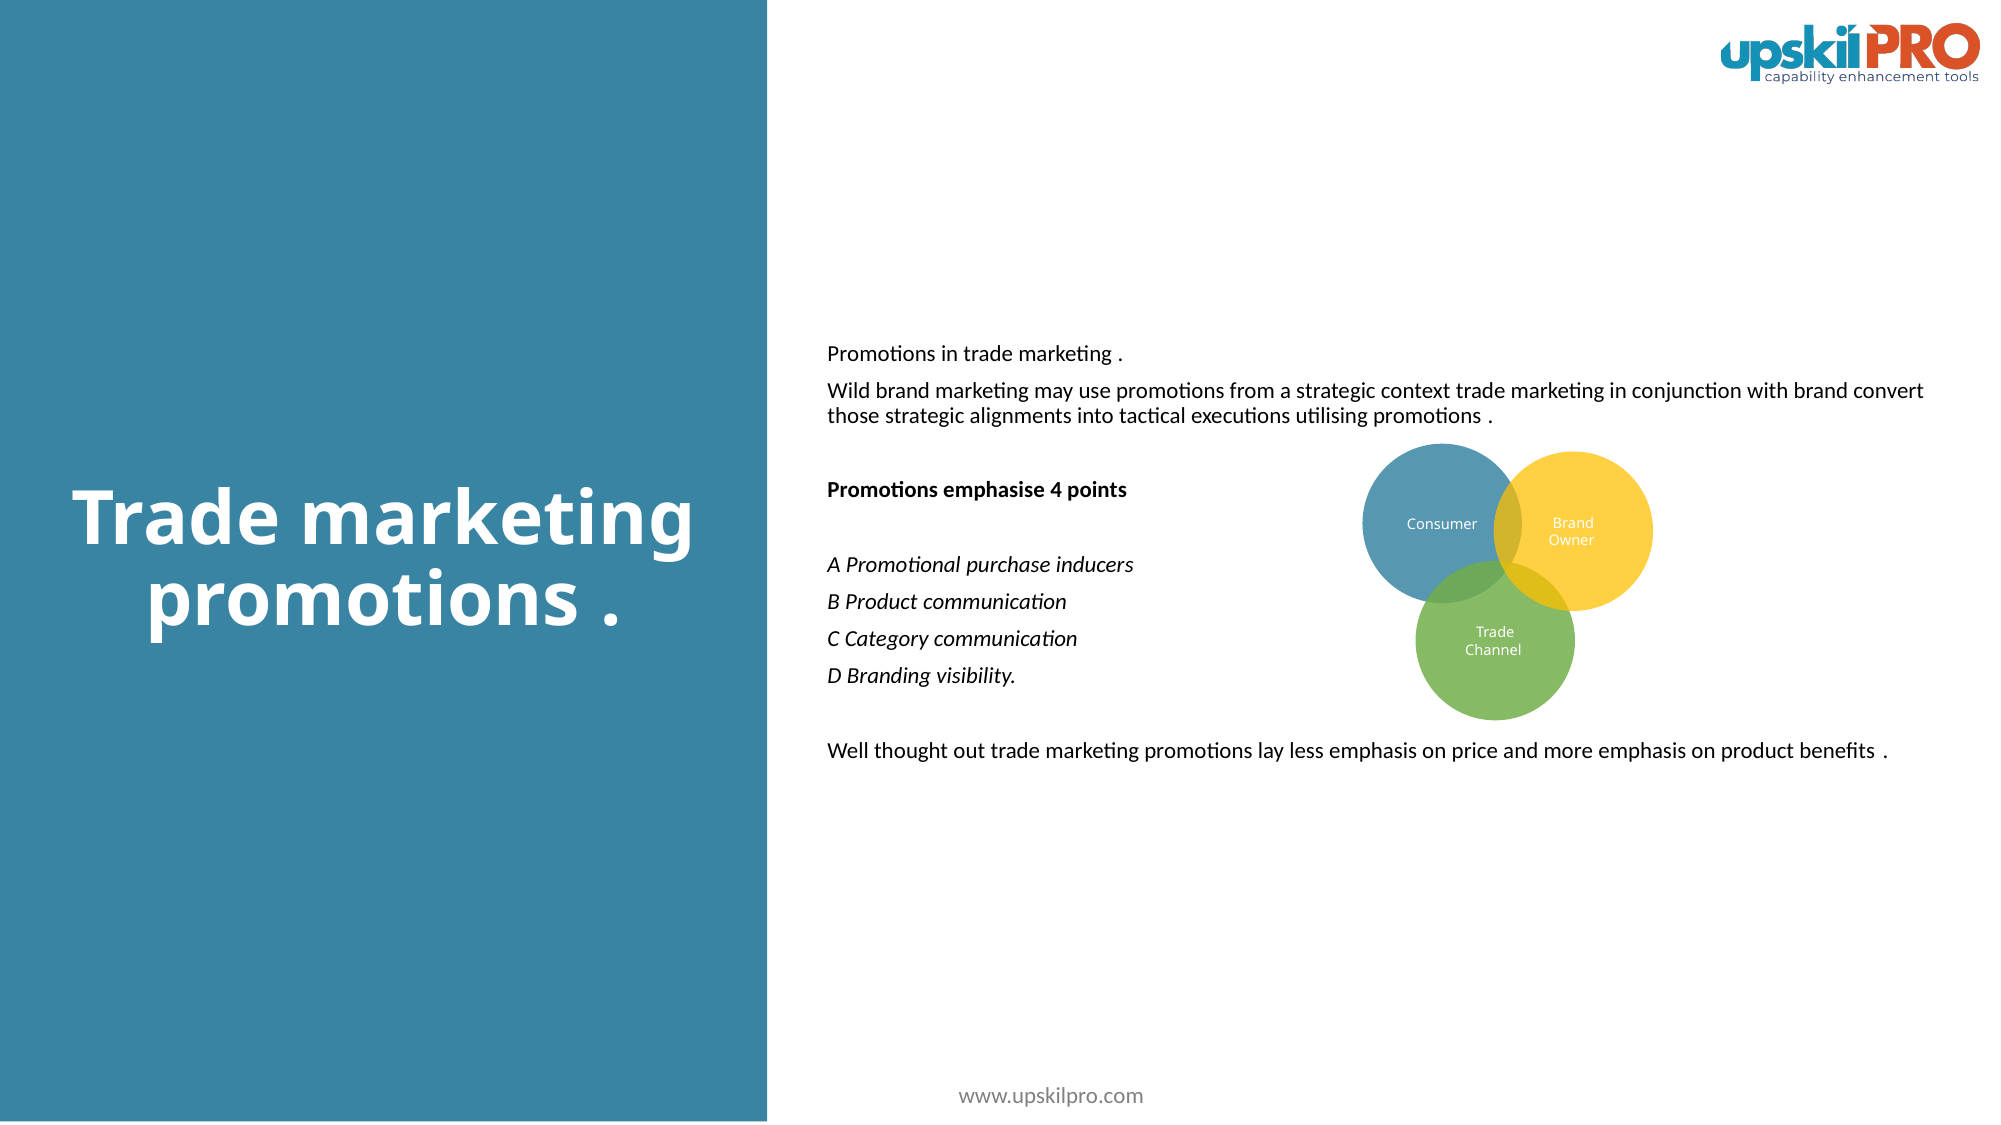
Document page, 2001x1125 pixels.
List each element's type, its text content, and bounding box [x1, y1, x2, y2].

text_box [1362, 443, 1654, 721]
picture [1721, 23, 1980, 84]
text_box Promotions in trade marketing . Wild brand marketing may use promotions from a strategic context trade marketing in conjunction with brand convert those strategic alignments into tactical executions utilising promotions . Promotions emphasise 4 points A Promotional purchase inducers B Product communication C Category communication D Branding visibility. Well thought out trade marketing promotions lay less emphasis on price and more emphasis on product benefits . [812, 172, 1943, 1082]
text_box [742, 97, 1405, 428]
text_box Trade marketing promotions . [0, 0, 768, 1122]
footer www.upskilpro.com [713, 1064, 1389, 1125]
